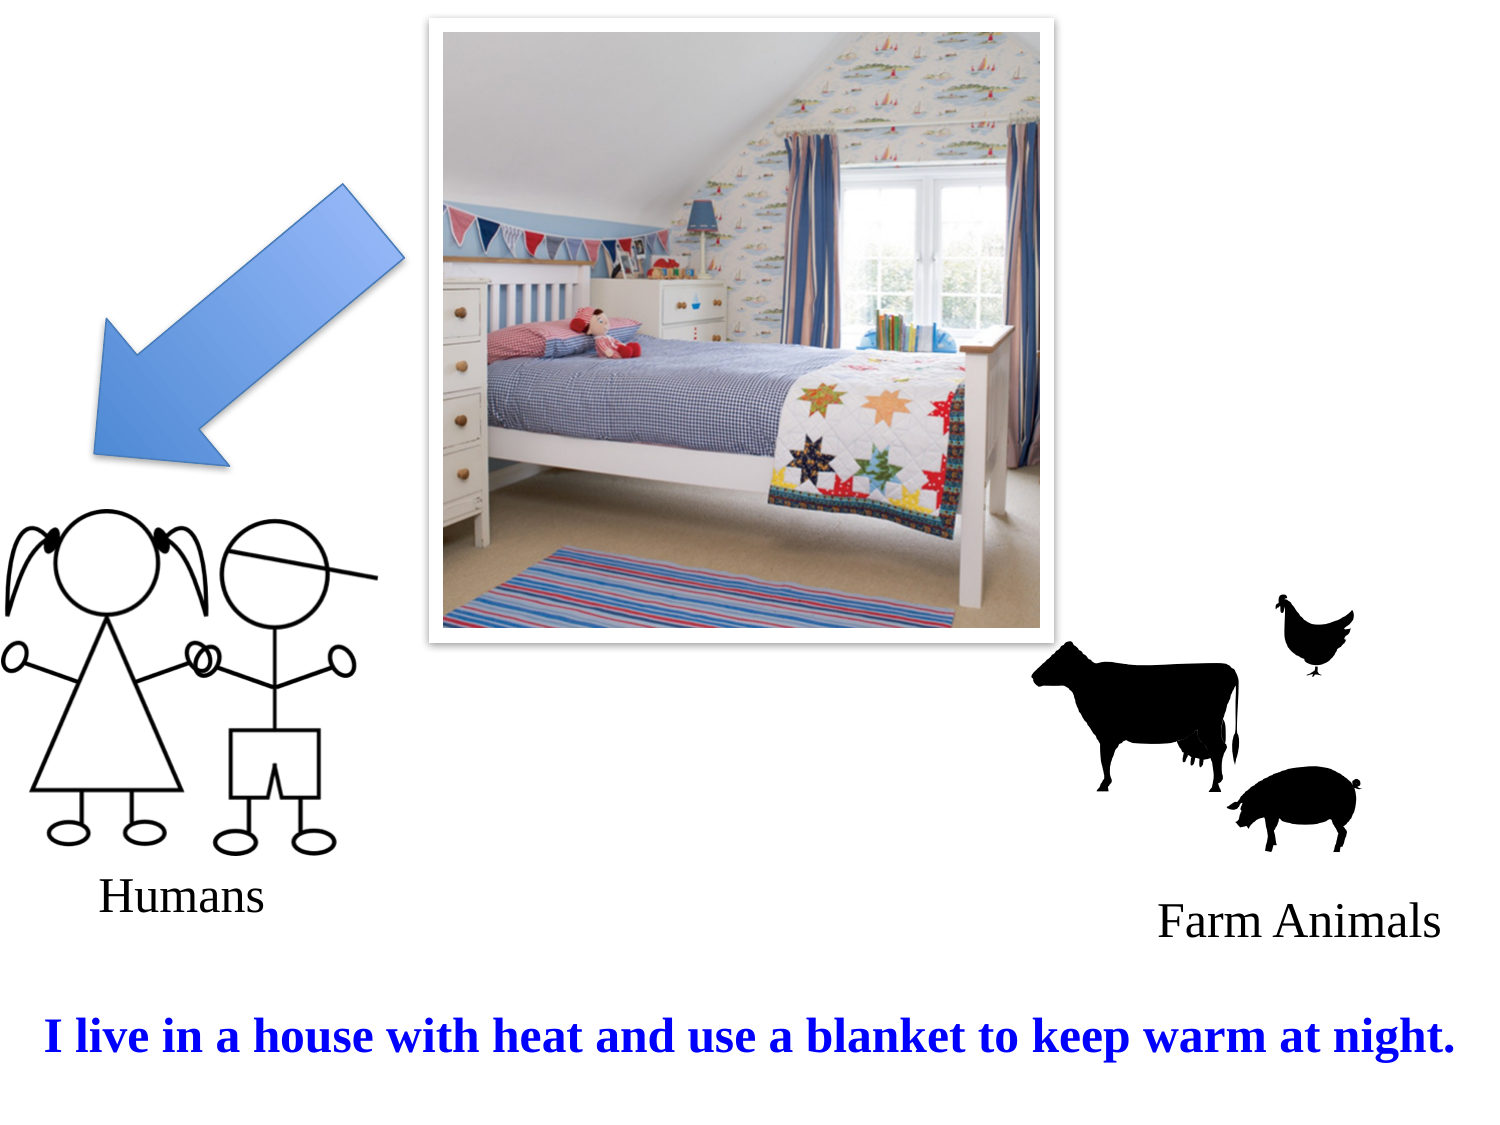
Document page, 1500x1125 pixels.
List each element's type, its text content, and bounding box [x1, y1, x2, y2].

text_box Humans [22, 855, 342, 931]
picture [443, 32, 1376, 877]
subtitle I live in a house with heat and use a blanket to keep warm at night. [0, 995, 1500, 1125]
text_box Farm Animals [1140, 880, 1460, 956]
picture [1, 509, 380, 856]
text_box [93, 183, 405, 467]
